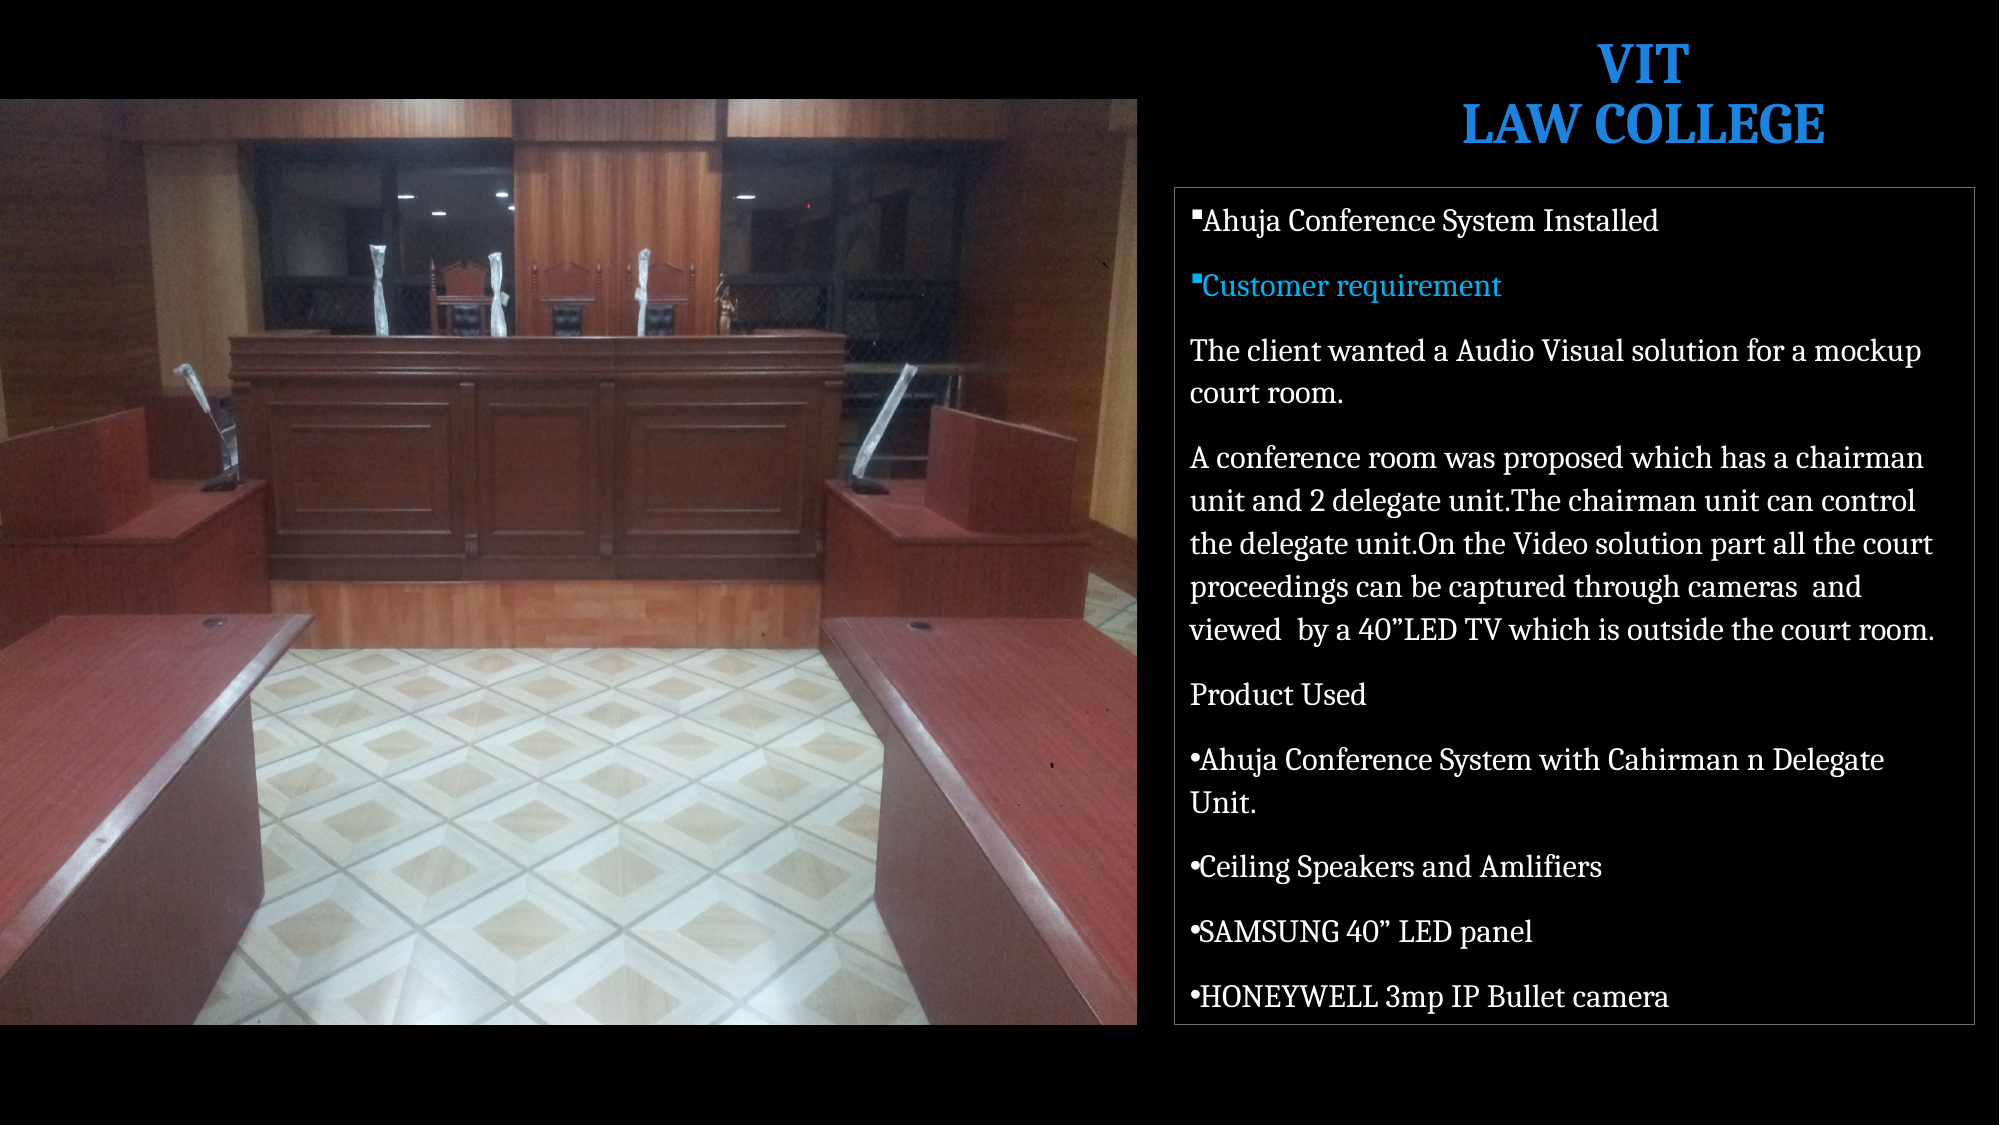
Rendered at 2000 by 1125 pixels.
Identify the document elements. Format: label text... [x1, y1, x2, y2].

title VIT LAW COLLEGE [1387, 0, 1900, 163]
picture [0, 99, 1138, 1025]
list Ahuja Conference System Installed Customer requirement The client wanted a Audio Visual solution for a mockup court room. A conference room was proposed which has a chairman unit and 2 delegate unit.The chairman unit can control the delegate unit.On the Video solution part all the court proceedings can be captured through cameras and viewed by a 40”LED TV which is outside the court room. Product Used Ahuja Conference System with Cahirman n Delegate Unit. Ceiling Speakers and Amlifiers SAMSUNG 40” LED panel HONEYWELL 3mp IP Bullet camera [1174, 187, 1975, 1025]
